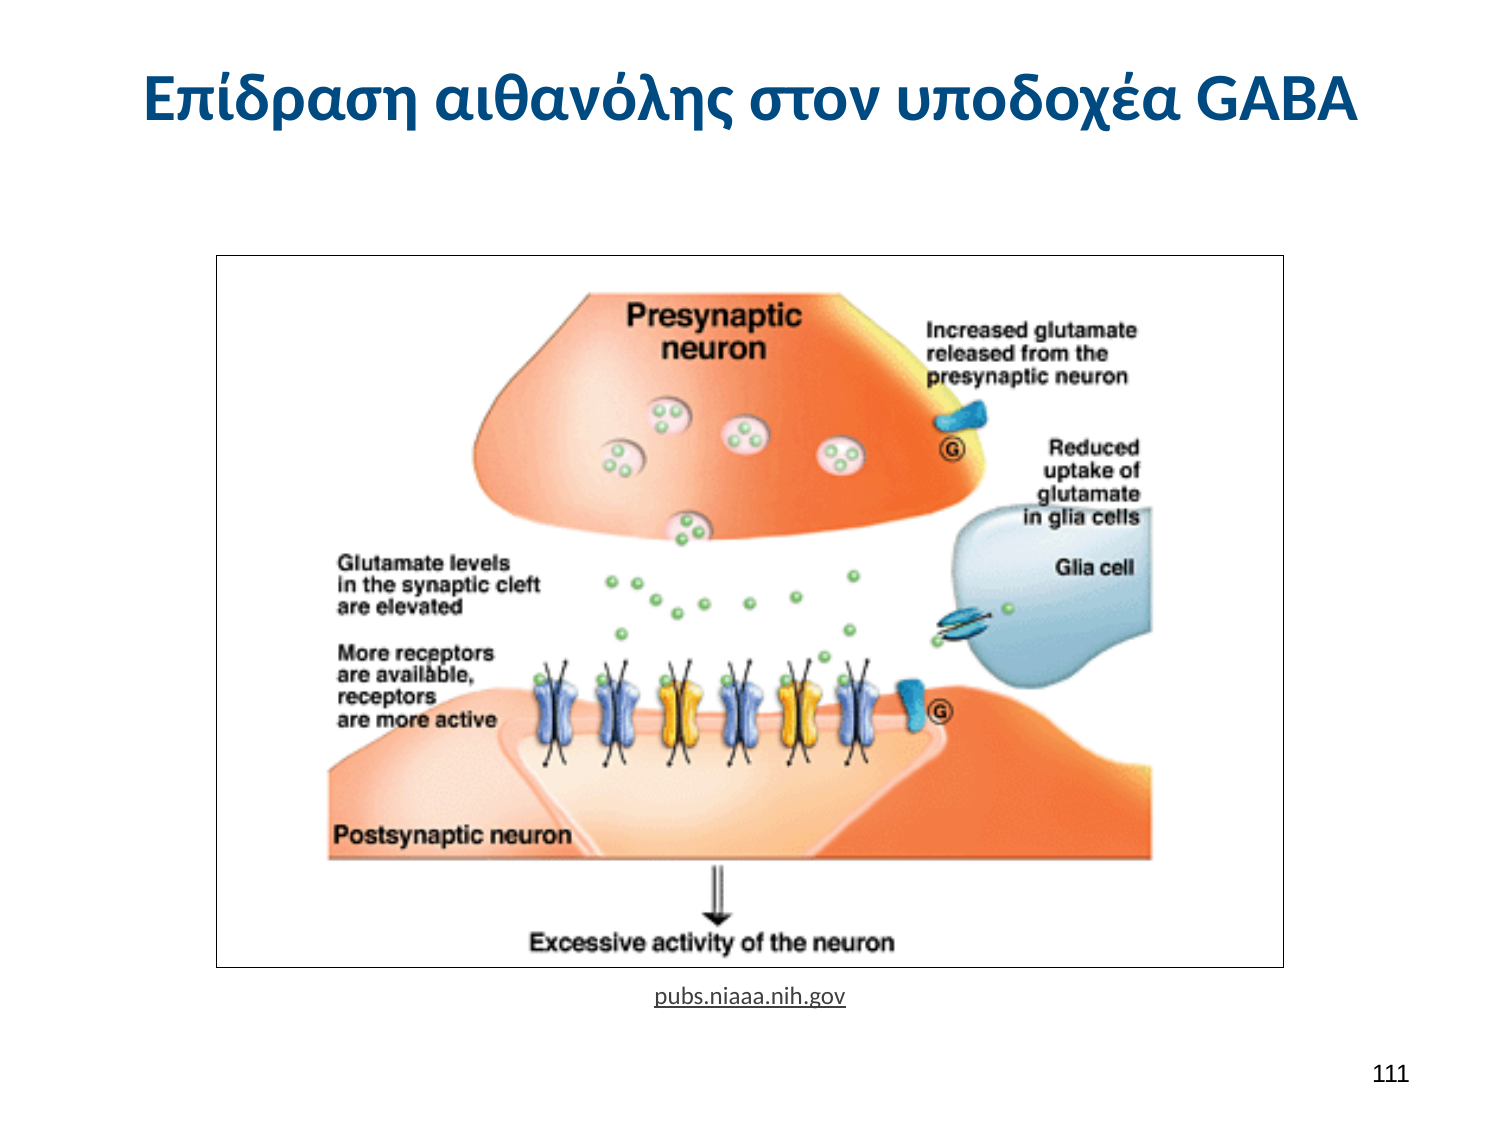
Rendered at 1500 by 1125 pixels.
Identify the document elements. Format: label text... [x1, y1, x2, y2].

slide_number 110 [1074, 1042, 1425, 1103]
picture [215, 255, 1285, 968]
text_box pubs.niaaa.nih.gov [374, 976, 1125, 1017]
title Επίδραση αιθανόλης στον υποδοχέα GABA [76, 19, 1427, 169]
